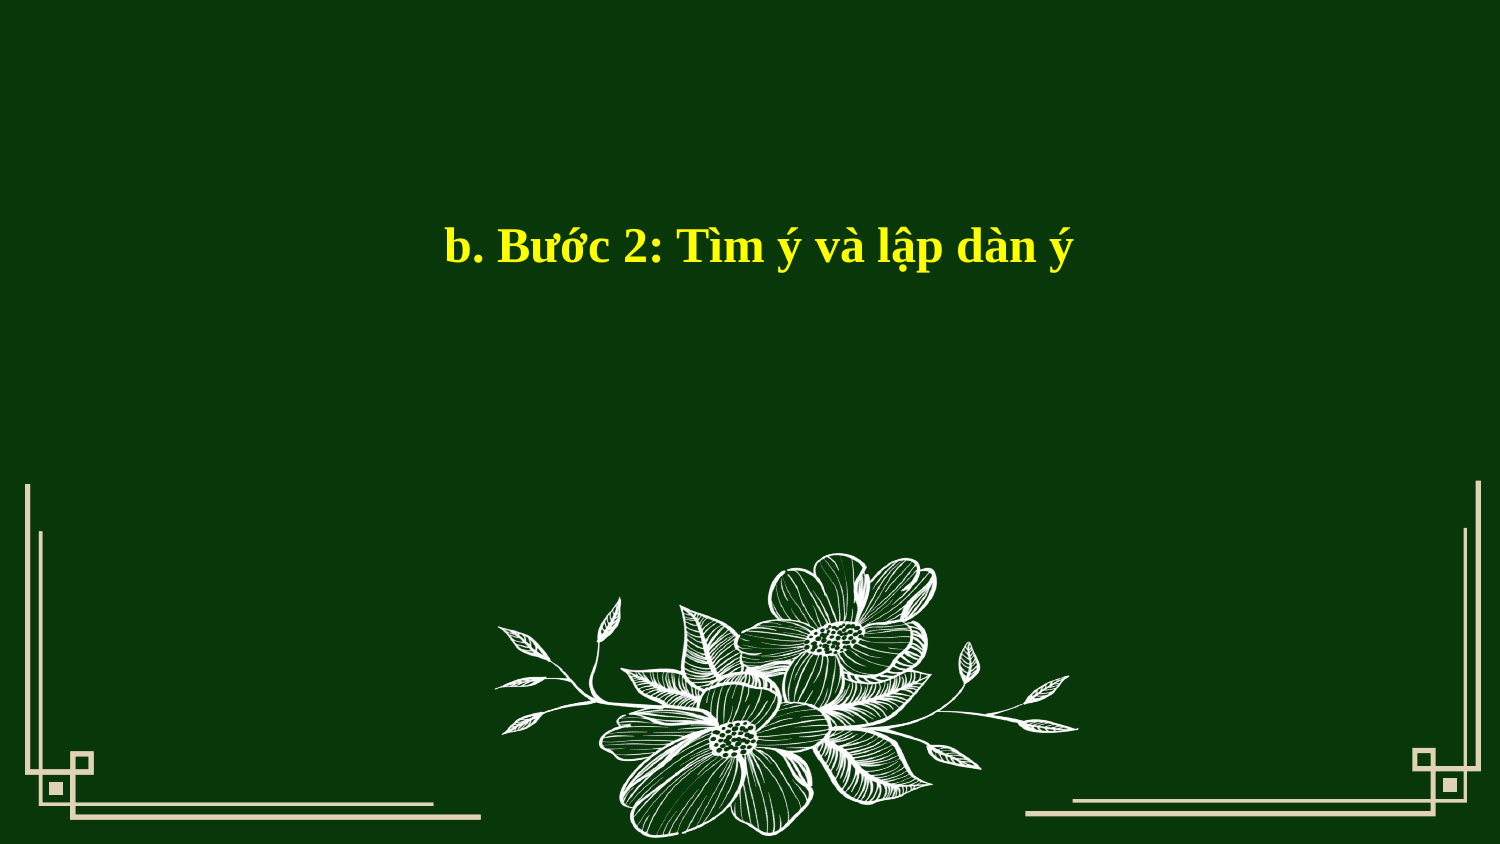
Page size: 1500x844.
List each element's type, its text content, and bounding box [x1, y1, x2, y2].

picture [481, 406, 1088, 844]
title b. Bước 2: Tìm ý và lập dàn ý [113, 93, 1407, 288]
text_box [24, 483, 481, 820]
